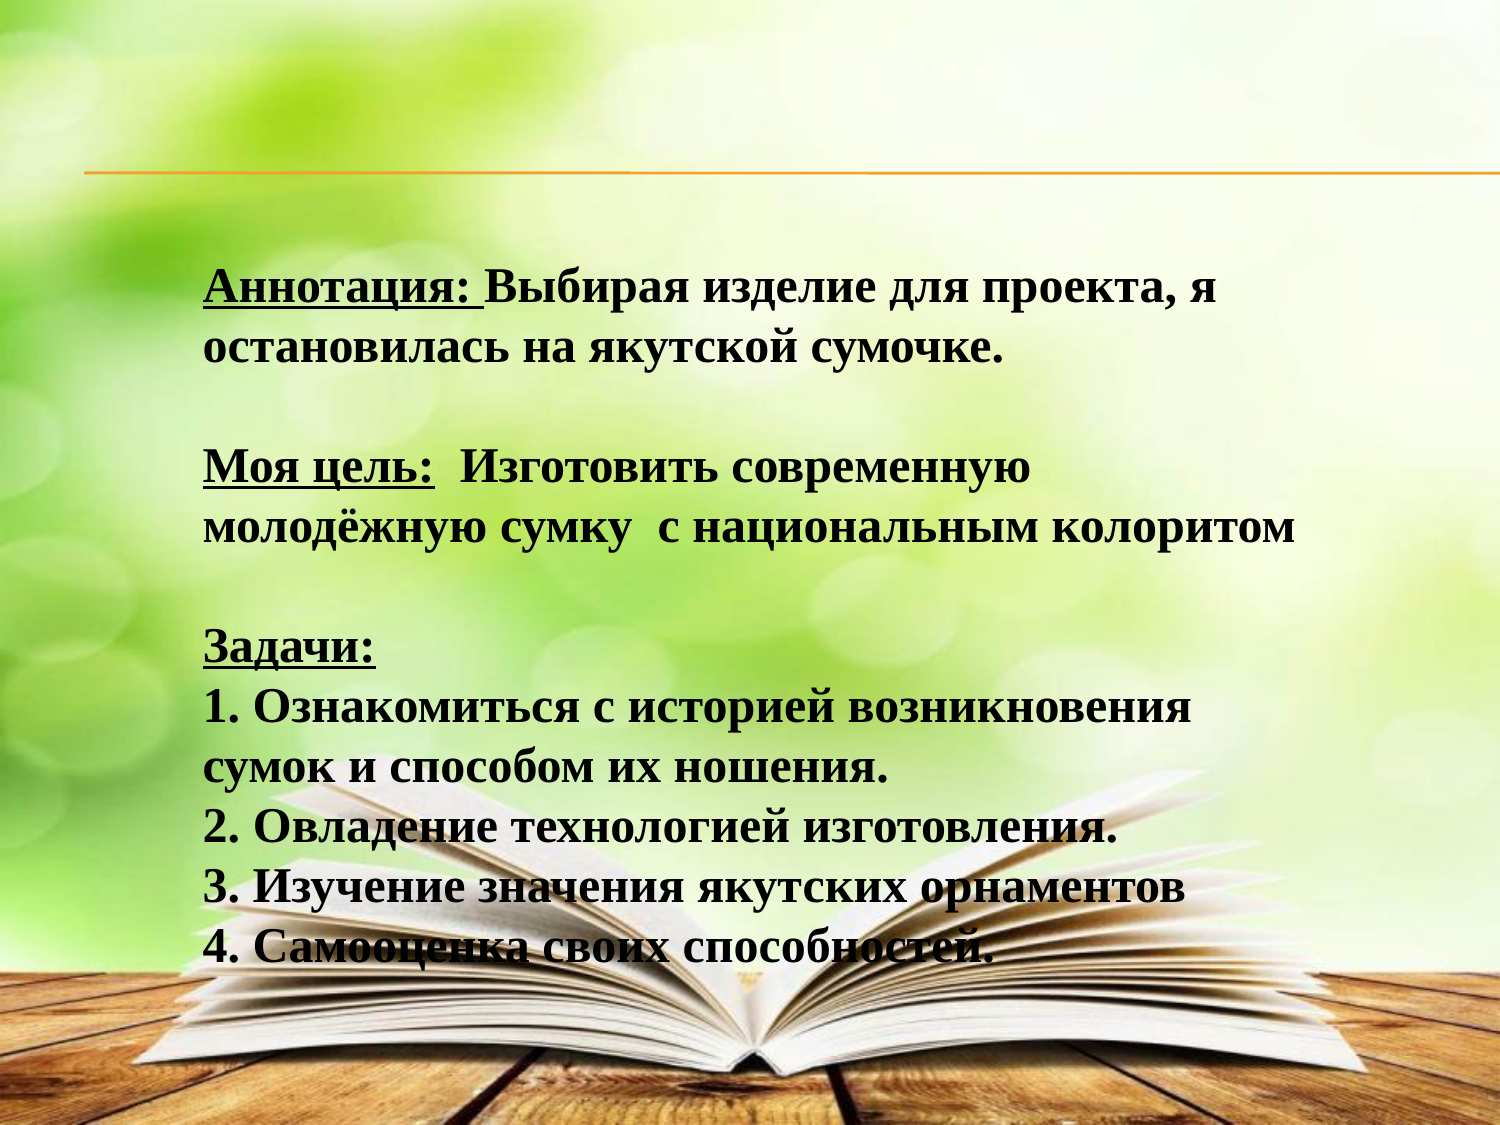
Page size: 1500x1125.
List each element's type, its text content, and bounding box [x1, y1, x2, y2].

picture [0, 0, 1500, 1125]
text_box Аннотация: Выбирая изделие для проекта, я остановилась на якутской сумочке. Моя цель: Изготовить современную молодёжную сумку с национальным колоритом Задачи: 1. Ознакомиться с историей возникновения сумок и способом их ношения. 2. Овладение технологией изготовления. 3. Изучение значения якутских орнаментов 4. Самооценка своих способностей. [187, 245, 1313, 1091]
